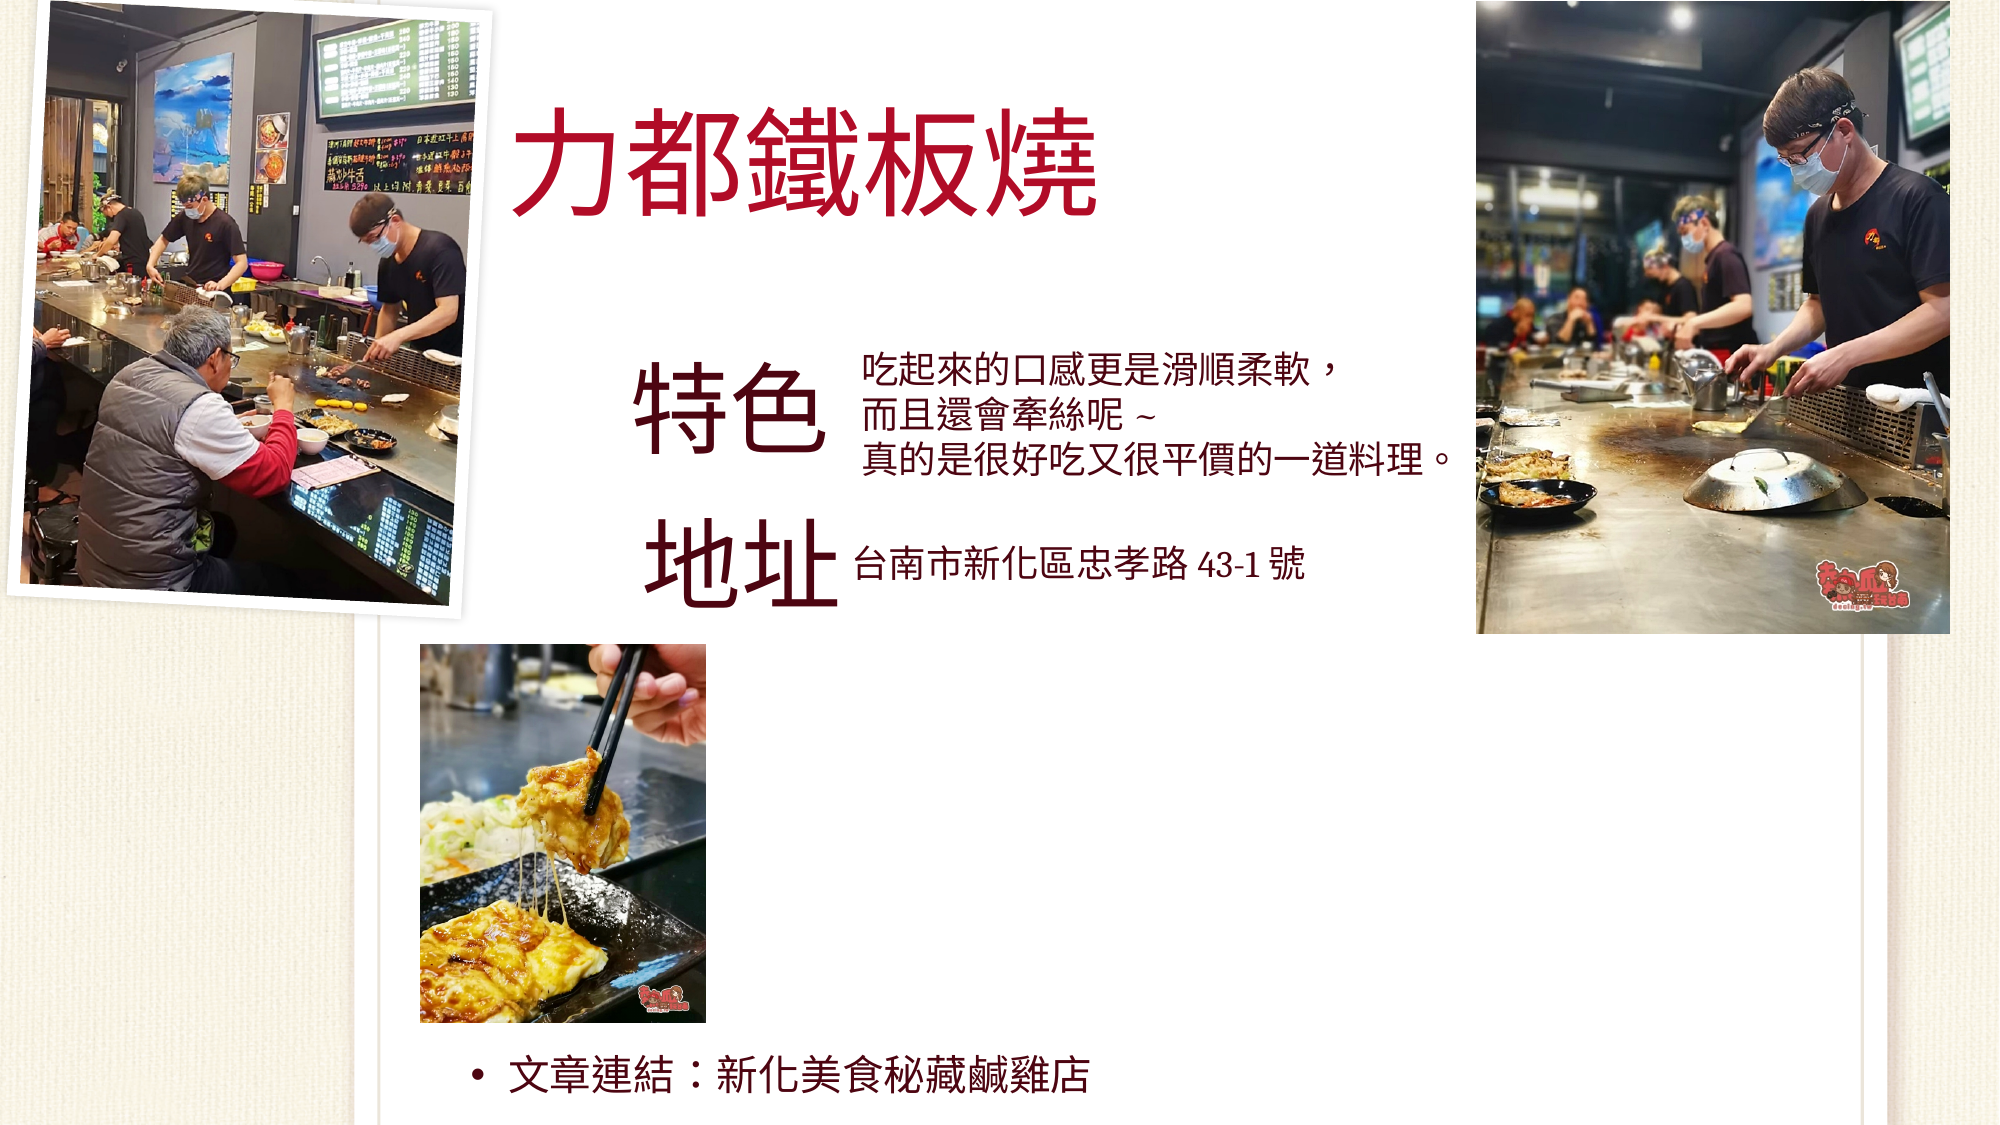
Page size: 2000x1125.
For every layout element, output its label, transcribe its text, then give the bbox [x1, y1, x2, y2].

list 文章連結：新化美食秘藏鹹雞店 [448, 1046, 1707, 1125]
text_box 台南市新化區忠孝路43-1號 [836, 532, 1321, 592]
picture [1476, 0, 2000, 1125]
text_box 地址 [627, 495, 857, 630]
text_box 特色 [615, 338, 845, 474]
title 力都鐵板燒 [491, 52, 1476, 240]
picture [0, 0, 479, 1125]
text_box 吃起來的口感更是滑順柔軟， 而且還會牽絲呢~ 真的是很好吃又很平價的一道料理。 [846, 338, 1476, 534]
picture [420, 644, 706, 1024]
